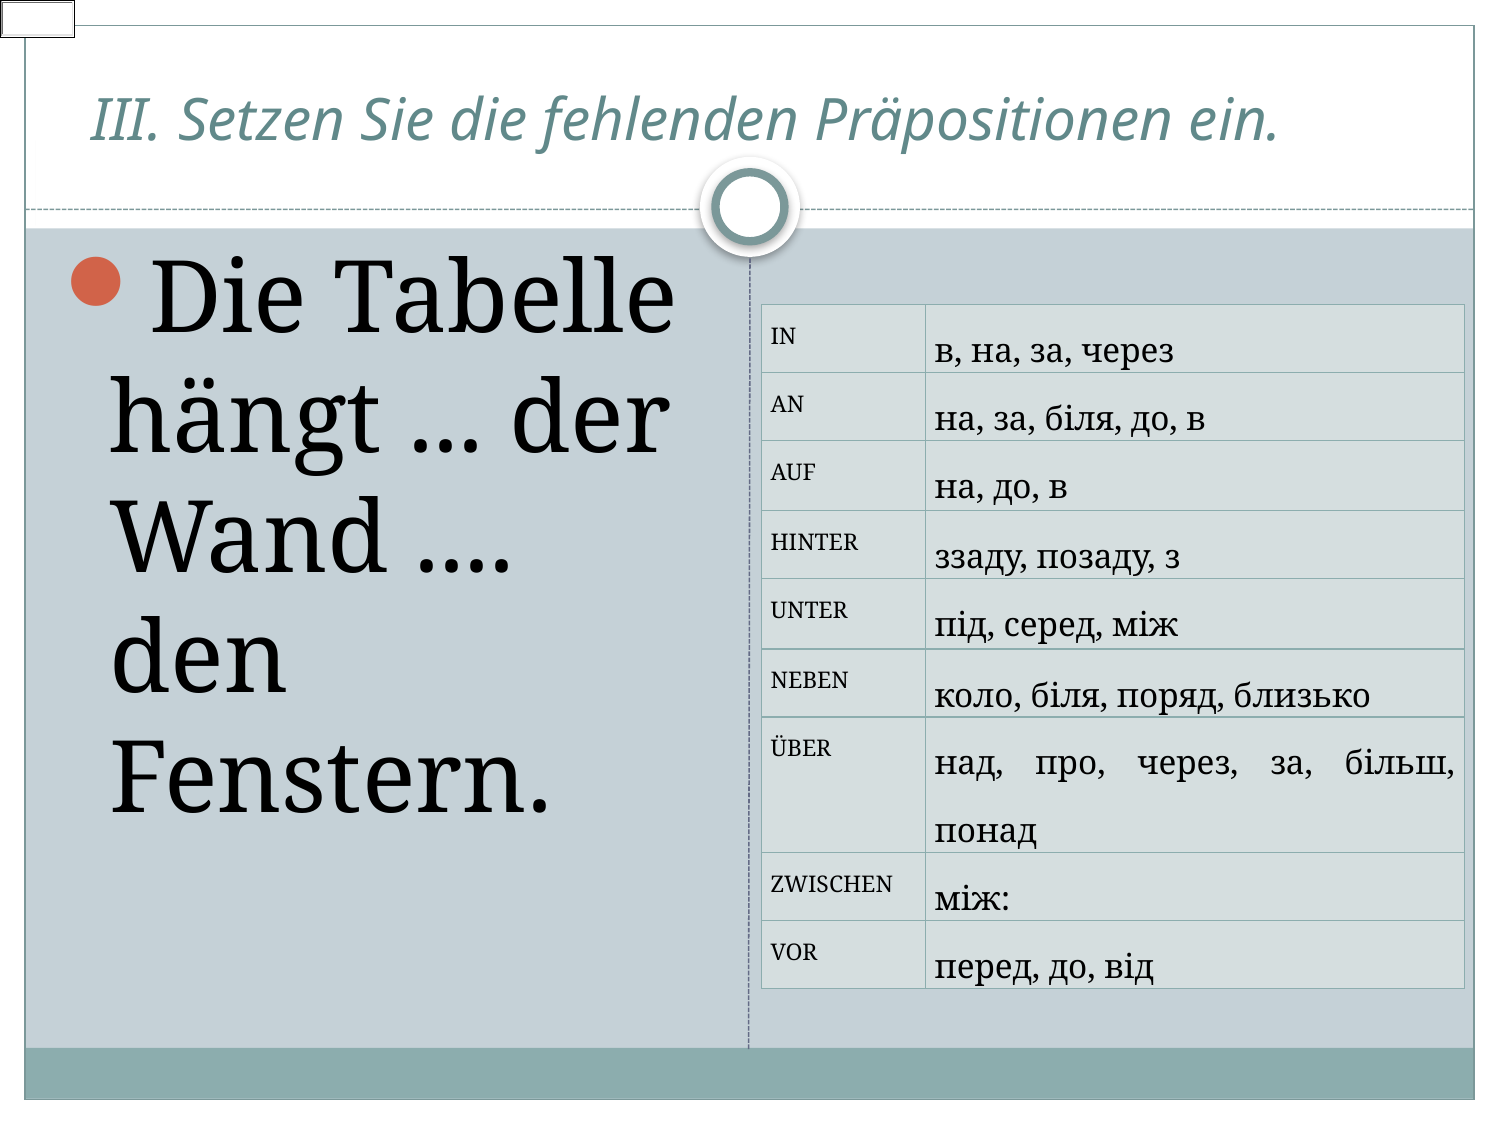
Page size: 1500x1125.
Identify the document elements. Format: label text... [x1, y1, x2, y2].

table_cell ZWISCHEN [762, 853, 925, 920]
table_cell VOR [762, 921, 925, 988]
table_header в, на, за, через [926, 305, 1464, 372]
list Die Tabelle hängt ... der Wand .... den Fenstern. [49, 224, 712, 993]
table_cell NEBEN [762, 650, 925, 716]
table_cell перед, до, від [926, 921, 1464, 988]
table_cell AUF [762, 441, 925, 510]
table_cell між: [926, 853, 1464, 920]
table_cell на, до, в [926, 441, 1464, 510]
table_header IN [762, 305, 925, 372]
table_cell ззаду, позаду, з [926, 511, 1464, 578]
table_cell HINTER [762, 511, 925, 578]
table_cell над, про, через, за, більш, понад [926, 718, 1464, 852]
table_cell ÜBER [762, 718, 925, 852]
table_cell AN [762, 373, 925, 440]
table_cell UNTER [762, 579, 925, 648]
table_cell коло, біля, поряд, близько [926, 650, 1464, 716]
title ІІІ. Setzen Sie die fehlenden Präpositionen ein. [0, 35, 1500, 160]
table_cell під, серед, між [926, 579, 1464, 648]
table_cell на, за, біля, до, в [926, 373, 1464, 440]
